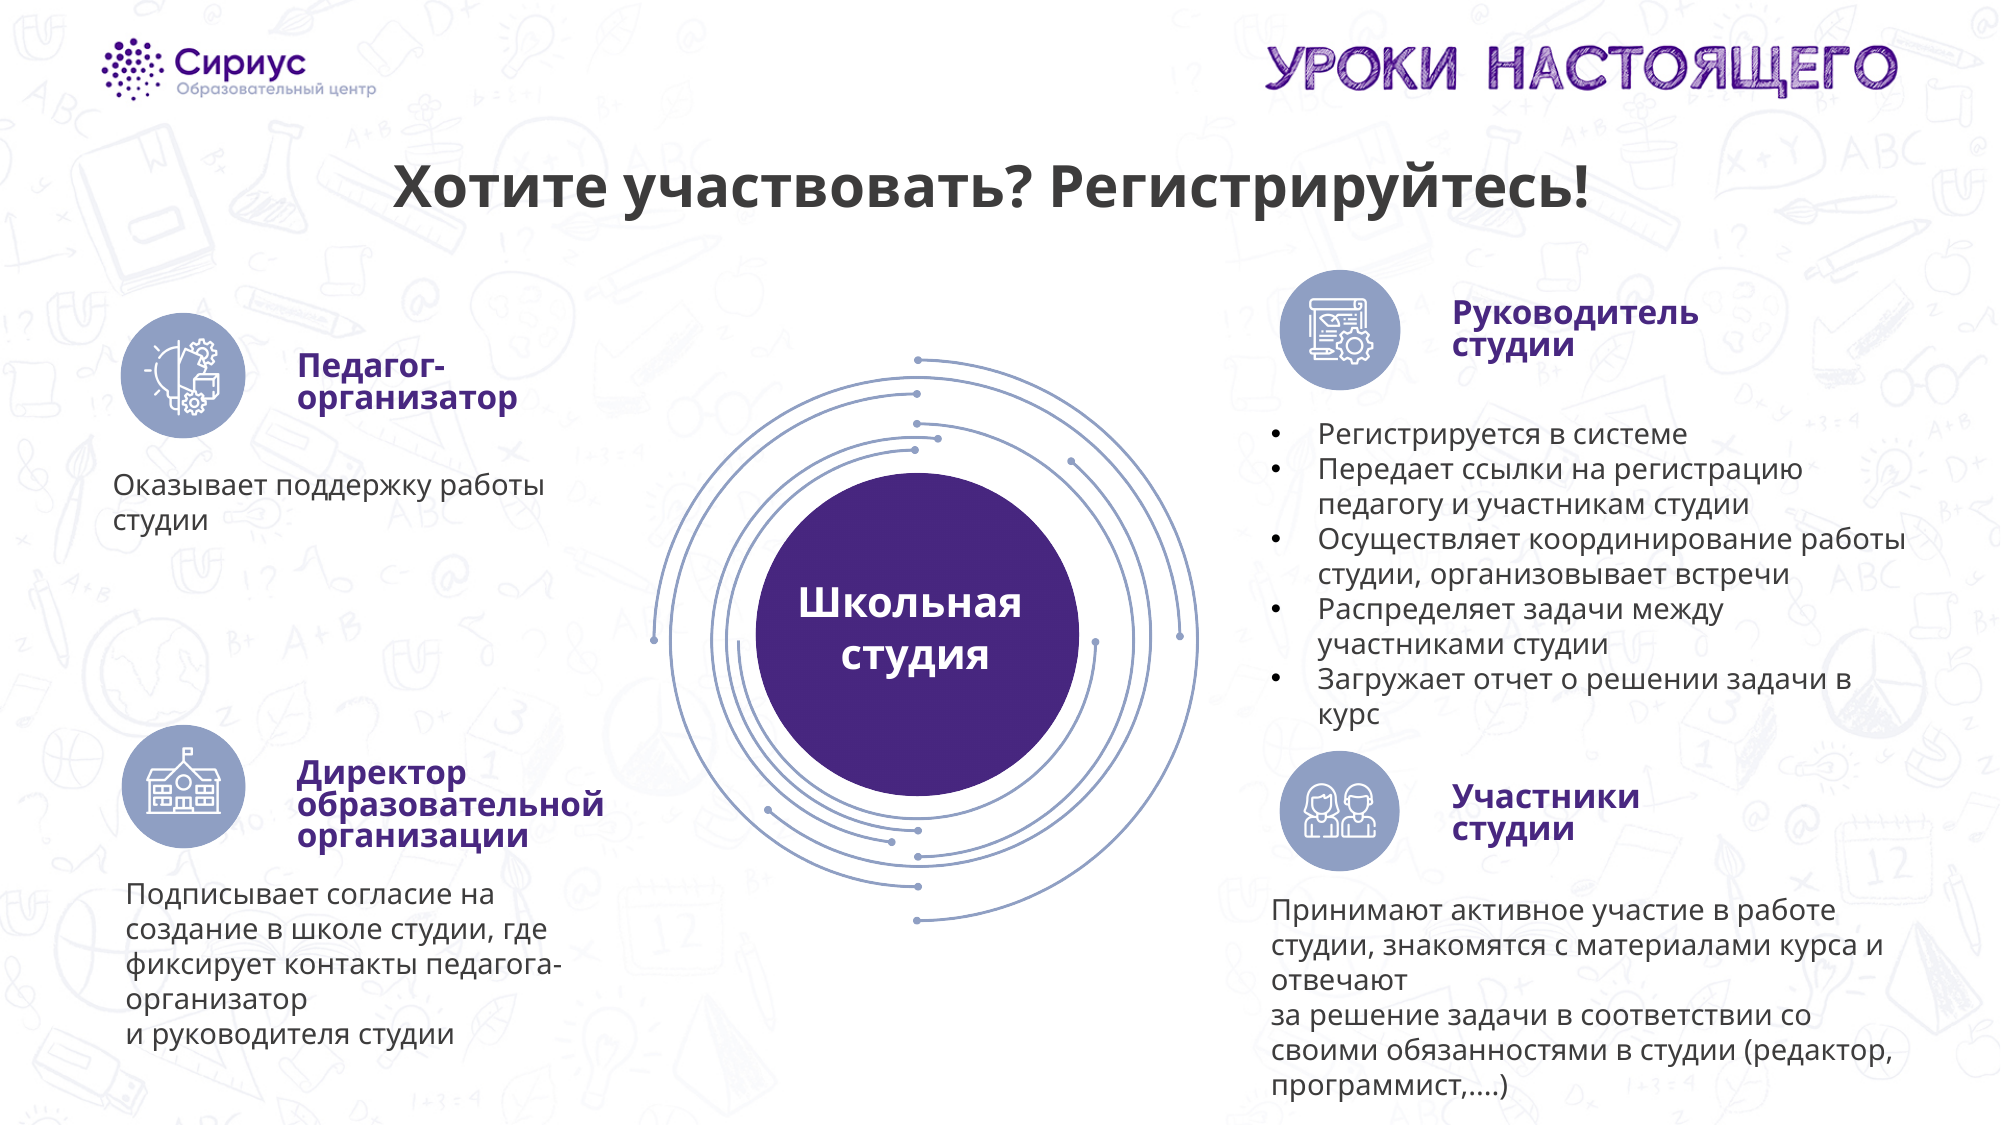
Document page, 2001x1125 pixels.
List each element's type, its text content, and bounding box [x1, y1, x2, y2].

text_box Педагог- организатор [281, 344, 580, 423]
title Хотите участвовать? Регистрируйтесь! [356, 137, 1644, 240]
text_box Участники студии [1436, 775, 1751, 855]
text_box Регистрируется в системе Передает ссылки на регистрацию педагогу и участникам студии Осуществляет координирование работы студии, организовывает встречи Распределяет задачи между участниками студии Загружает отчет о решении задачи в курс [1255, 408, 1934, 738]
text_box Подписывает согласие на создание в школе студии, где фиксирует контакты педагога-организатор и руководителя студии [110, 867, 625, 1058]
text_box Оказывает поддержку работы студии [97, 458, 633, 544]
text_box Руководитель студии [1436, 291, 1799, 371]
text_box Принимают активное участие в работе студии, знакомятся с материалами курса и отвечают за решение задачи в соответствии со своими обязанностями в студии (редактор, программист,....) [1255, 884, 1934, 1109]
text_box Директор образовательной организации [281, 751, 633, 862]
picture [0, 0, 2001, 1125]
